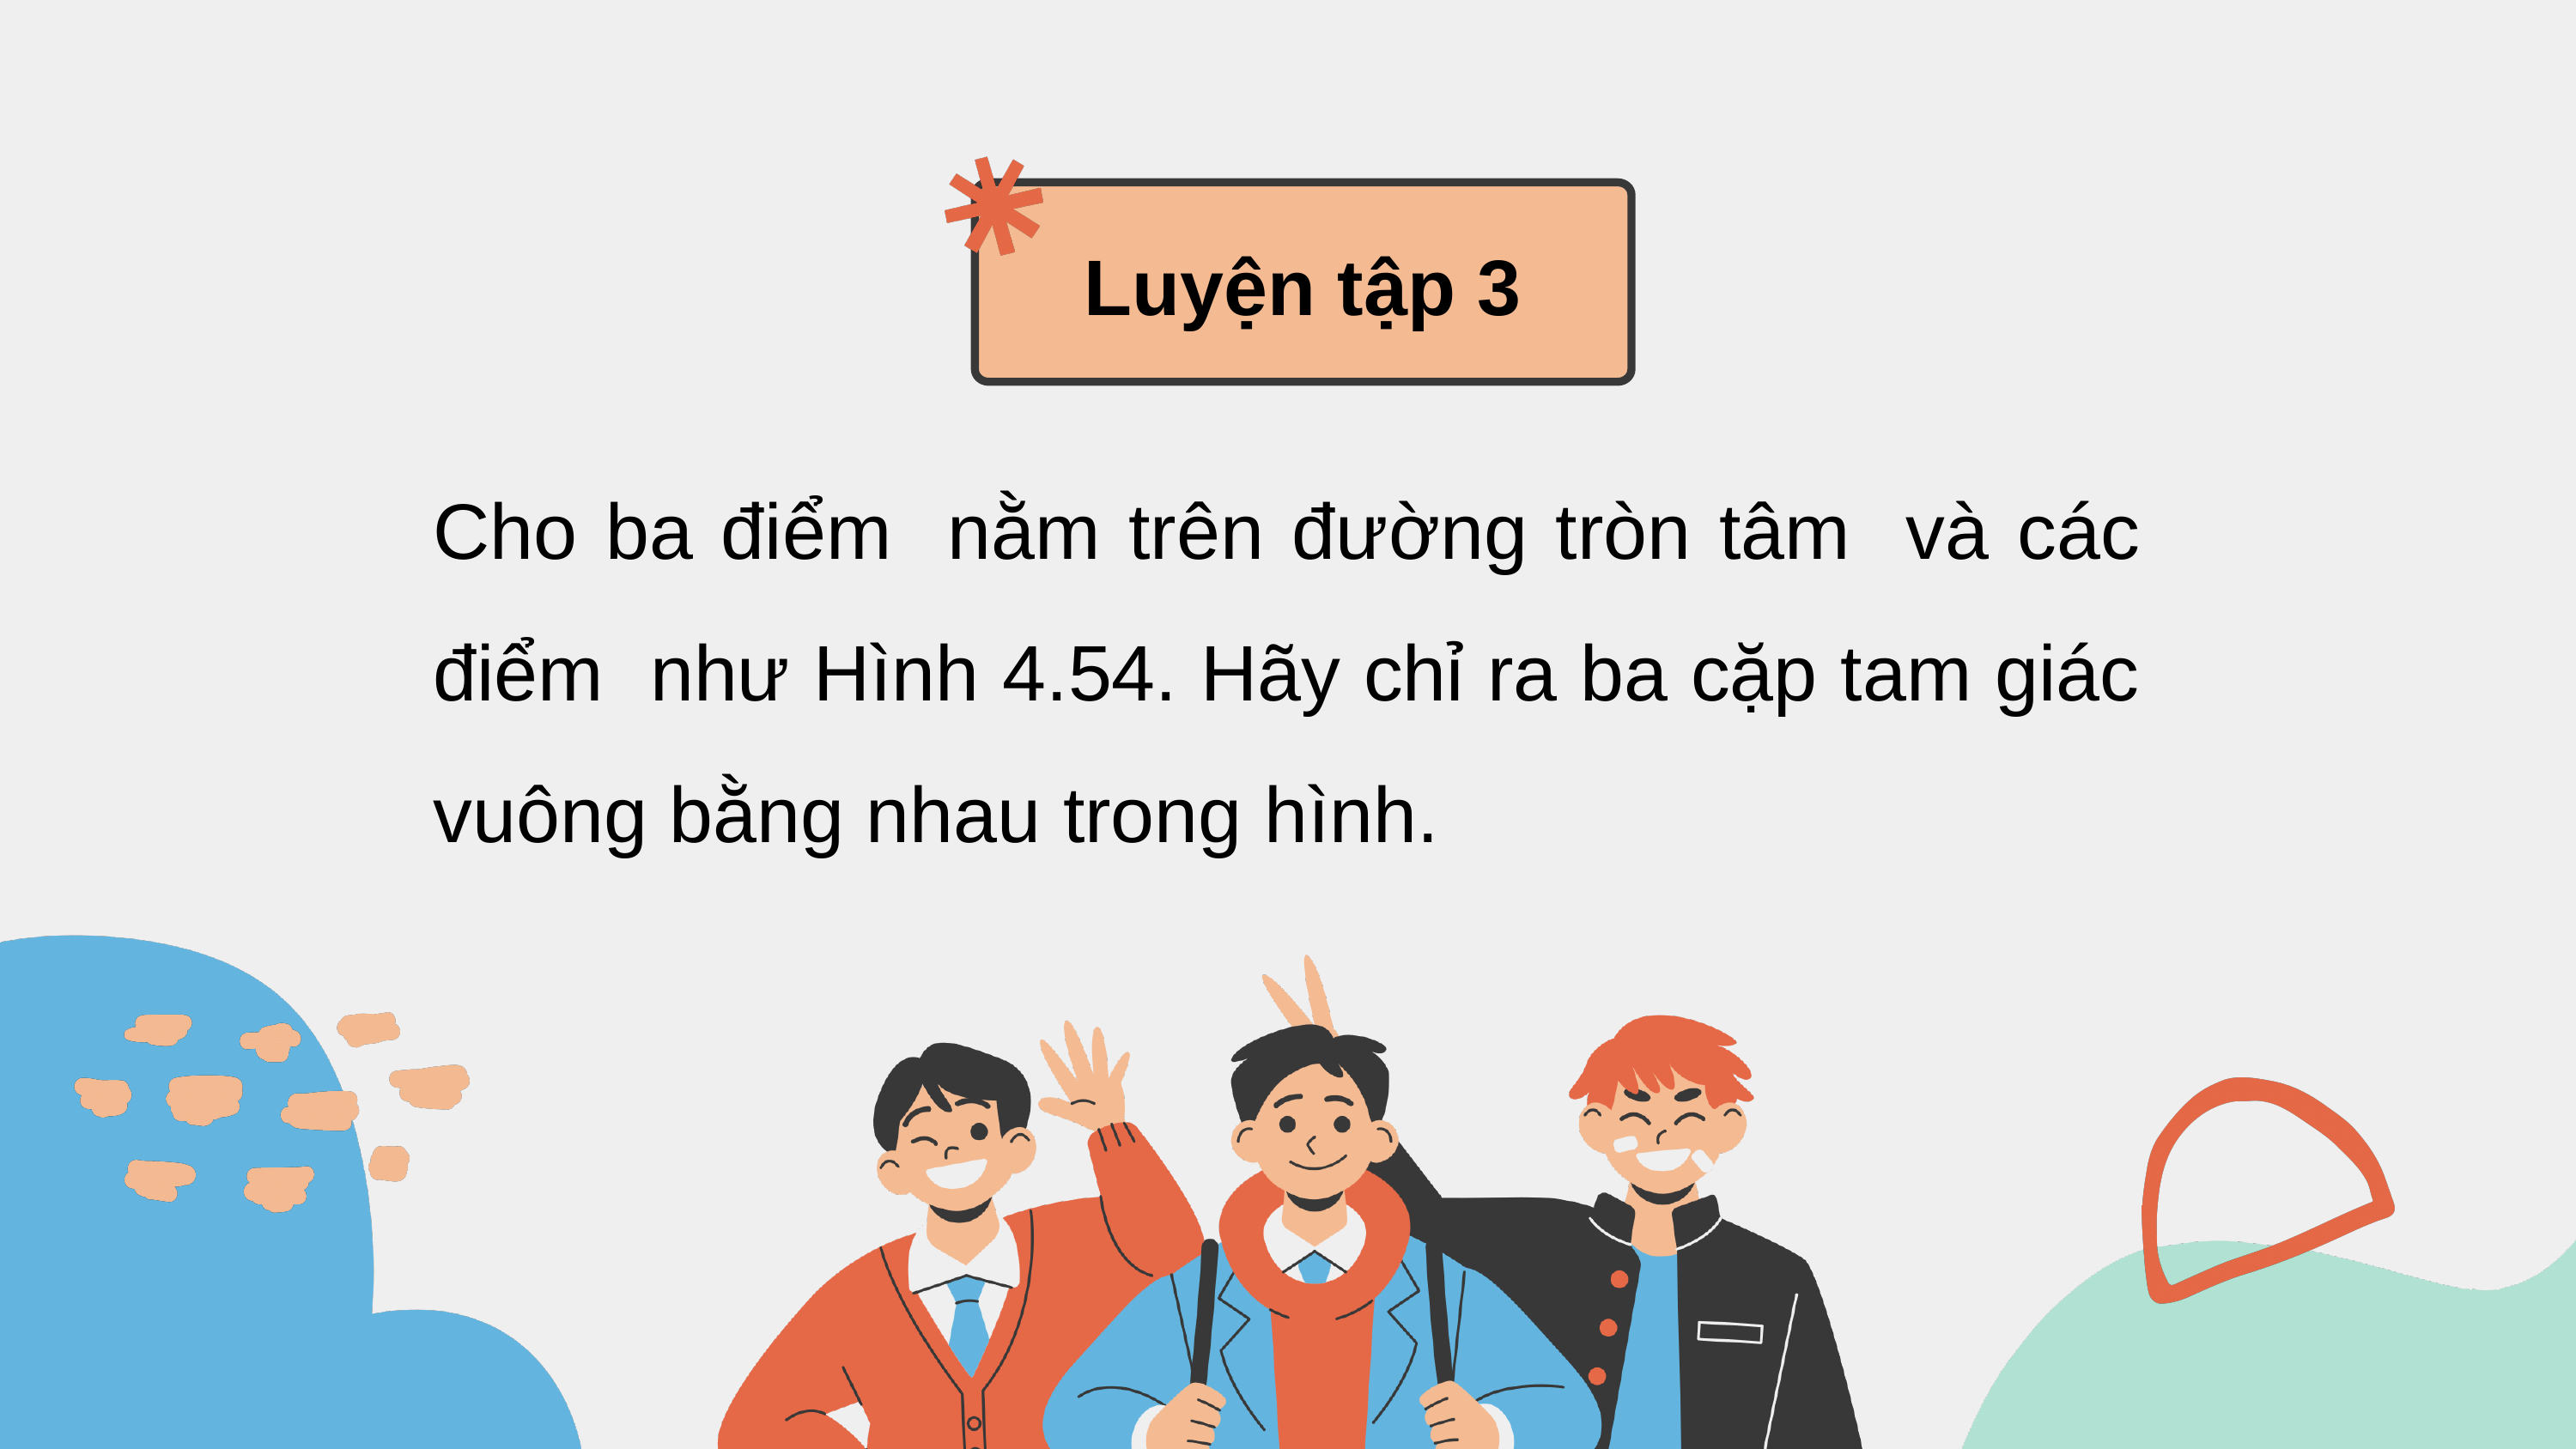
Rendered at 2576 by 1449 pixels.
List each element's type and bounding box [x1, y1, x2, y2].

picture [1929, 1073, 2576, 1449]
picture [0, 836, 595, 1449]
picture [703, 940, 1872, 1449]
text_box [944, 156, 1632, 382]
